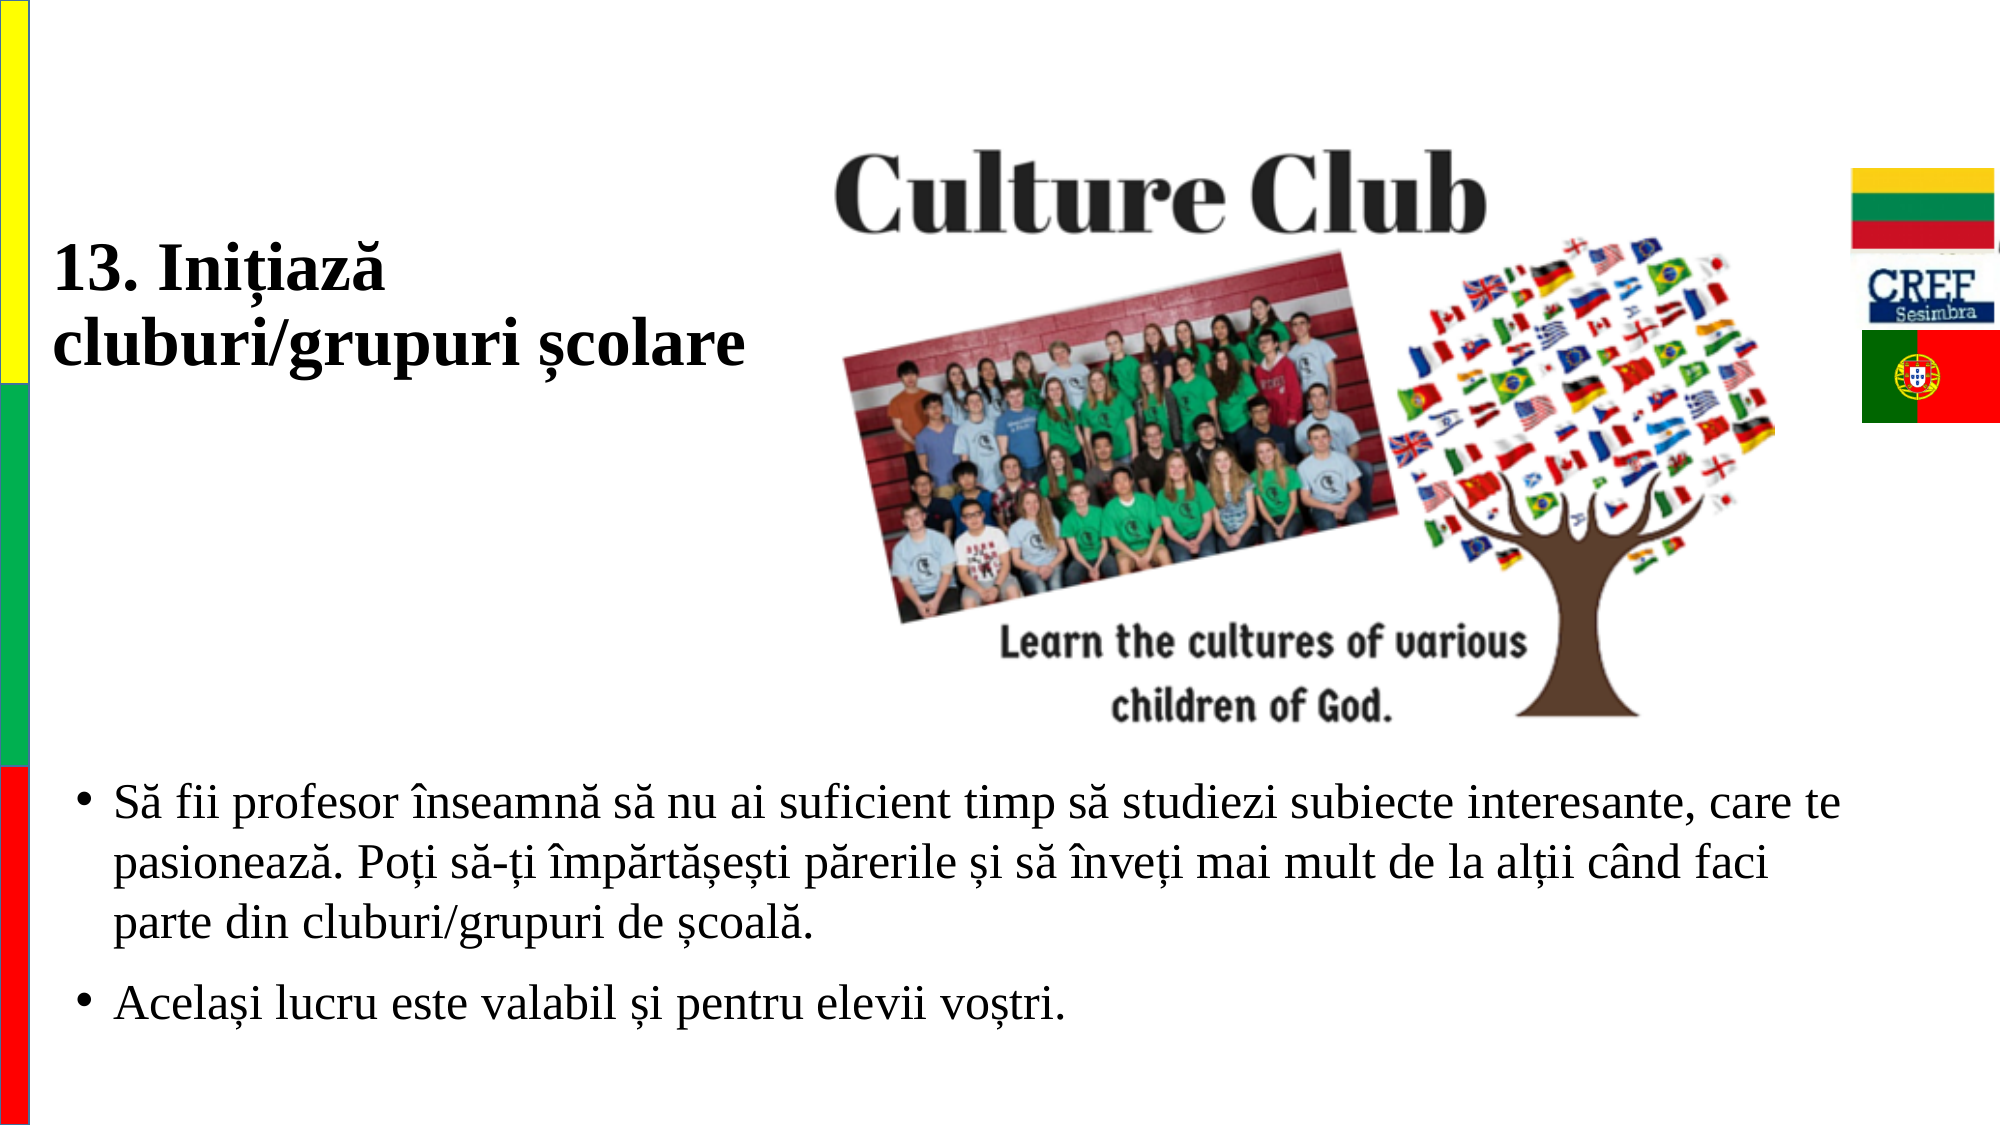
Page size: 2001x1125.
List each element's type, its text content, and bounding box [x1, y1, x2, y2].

list Să fii profesor înseamnă să nu ai suficient timp să studiezi subiecte interesante, care te pasionează. Poți să-ți împărtășești părerile și să înveți mai mult de la alții când faci parte din cluburi/grupuri de școală. Același lucru este valabil și pentru elevii voștri. [60, 761, 1898, 1035]
picture [1850, 168, 2000, 423]
picture [807, 117, 1775, 762]
title 13. Inițiază cluburi/grupuri școlare [37, 184, 767, 427]
